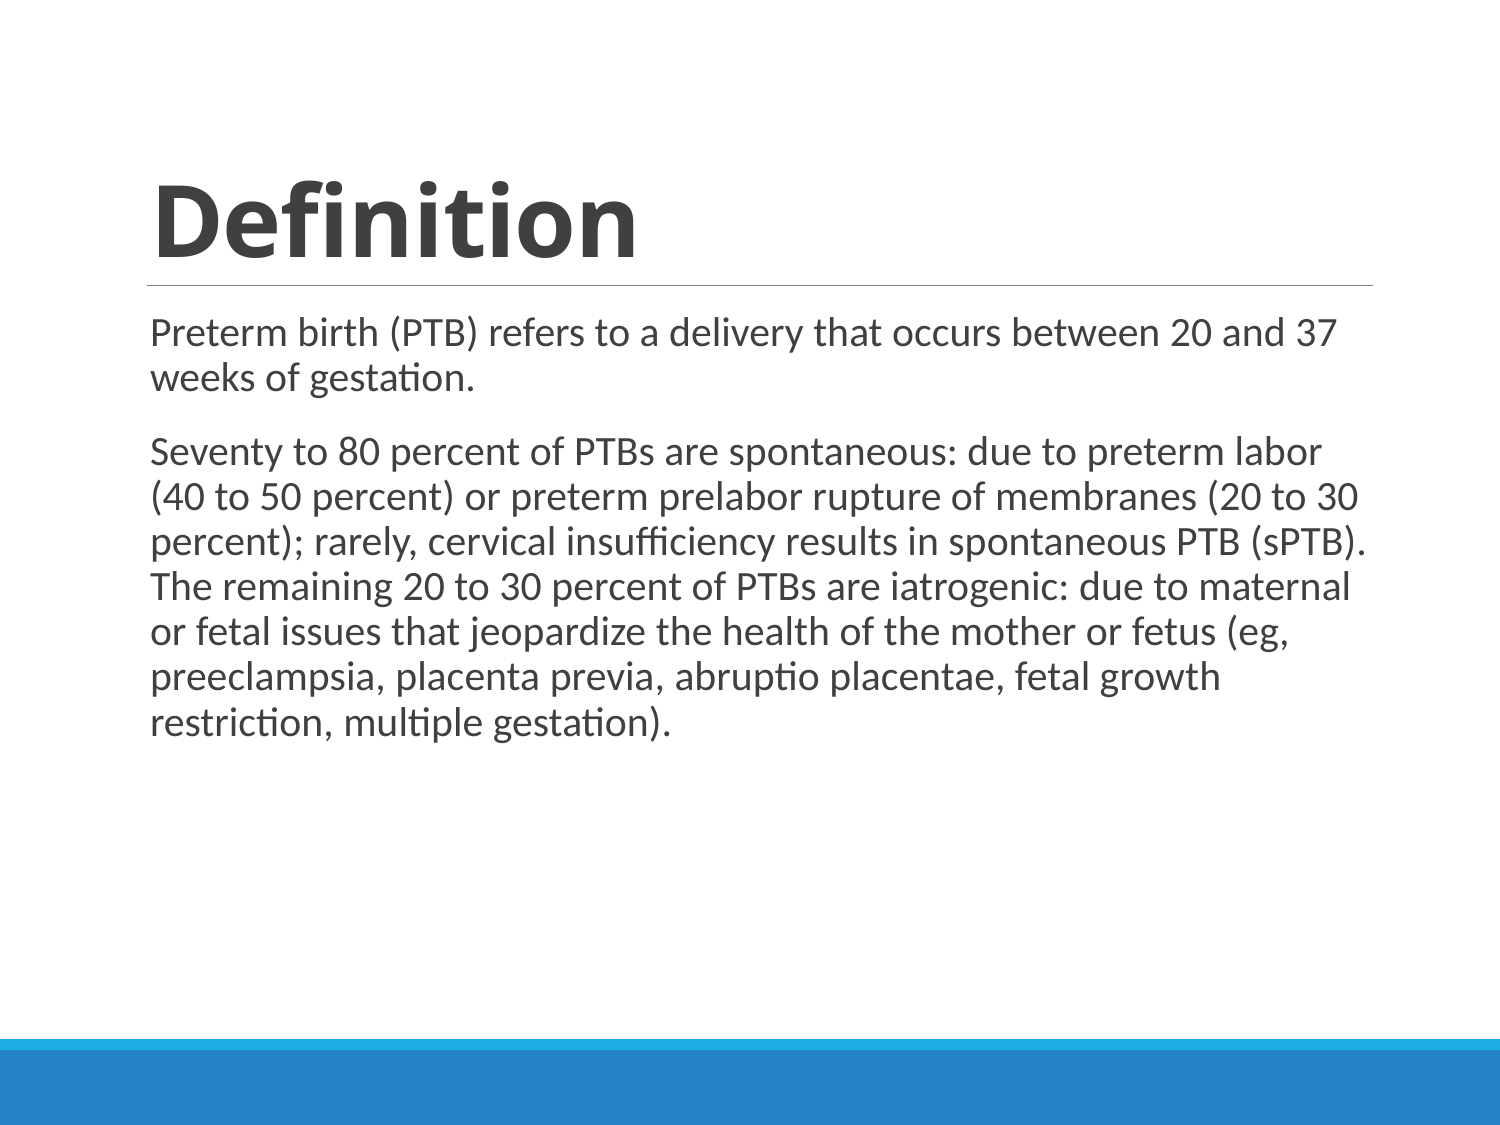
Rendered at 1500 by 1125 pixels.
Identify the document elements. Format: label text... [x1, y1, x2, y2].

title Definition [135, 47, 1373, 285]
list Preterm birth (PTB) refers to a delivery that occurs between 20 and 37 weeks of gestation. Seventy to 80 percent of PTBs are spontaneous: due to preterm labor (40 to 50 percent) or preterm prelabor rupture of membranes (20 to 30 percent); rarely, cervical insufficiency results in spontaneous PTB (sPTB). The remaining 20 to 30 percent of PTBs are iatrogenic: due to maternal or fetal issues that jeopardize the health of the mother or fetus (eg, preeclampsia, placenta previa, abruptio placentae, fetal growth restriction, multiple gestation). [135, 302, 1373, 963]
